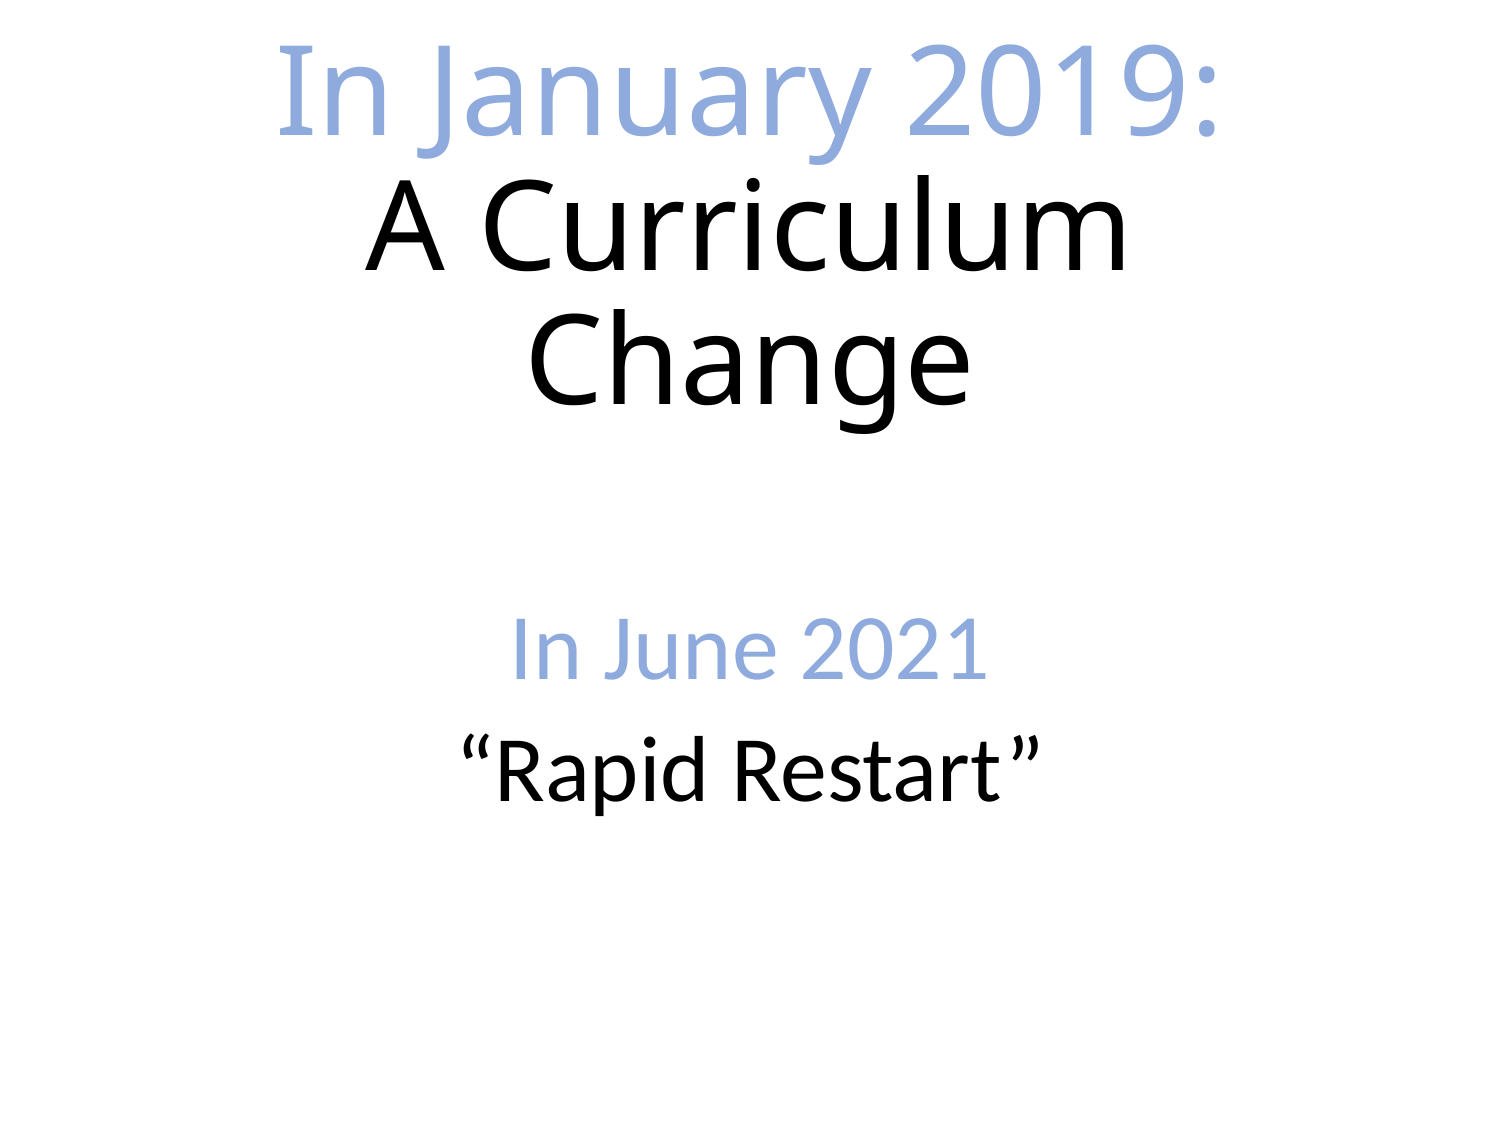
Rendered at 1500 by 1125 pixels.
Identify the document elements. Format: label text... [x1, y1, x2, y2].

subtitle In June 2021 “Rapid Restart” [187, 590, 1313, 863]
title In January 2019: A Curriculum Change [187, 145, 1313, 440]
